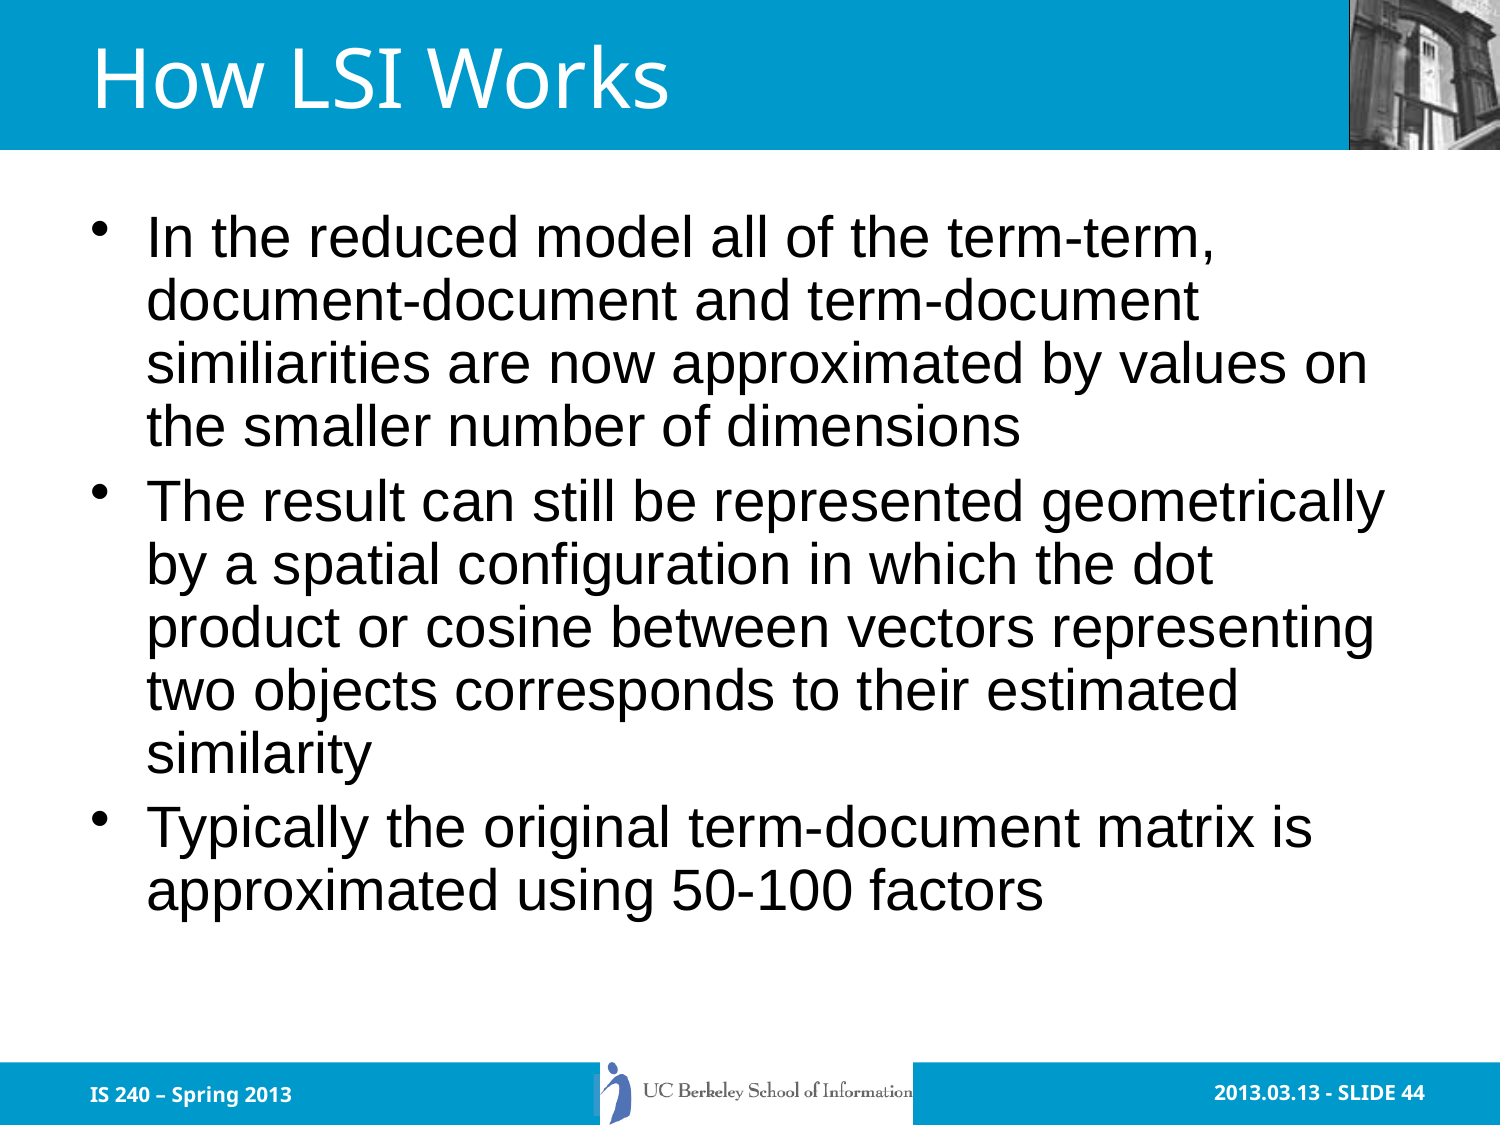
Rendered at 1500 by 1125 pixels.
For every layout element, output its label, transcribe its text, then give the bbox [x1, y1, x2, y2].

title How LSI Works [75, 0, 1350, 150]
picture [594, 1062, 912, 1125]
picture [1350, 0, 1500, 150]
list In the reduced model all of the term-term, document-document and term-document similiarities are now approximated by values on the smaller number of dimensions The result can still be represented geometrically by a spatial configuration in which the dot product or cosine between vectors representing two objects corresponds to their estimated similarity Typically the original term-document matrix is approximated using 50-100 factors [75, 200, 1425, 1013]
slide_number IS 240 – Spring 2013 [75, 1062, 388, 1125]
